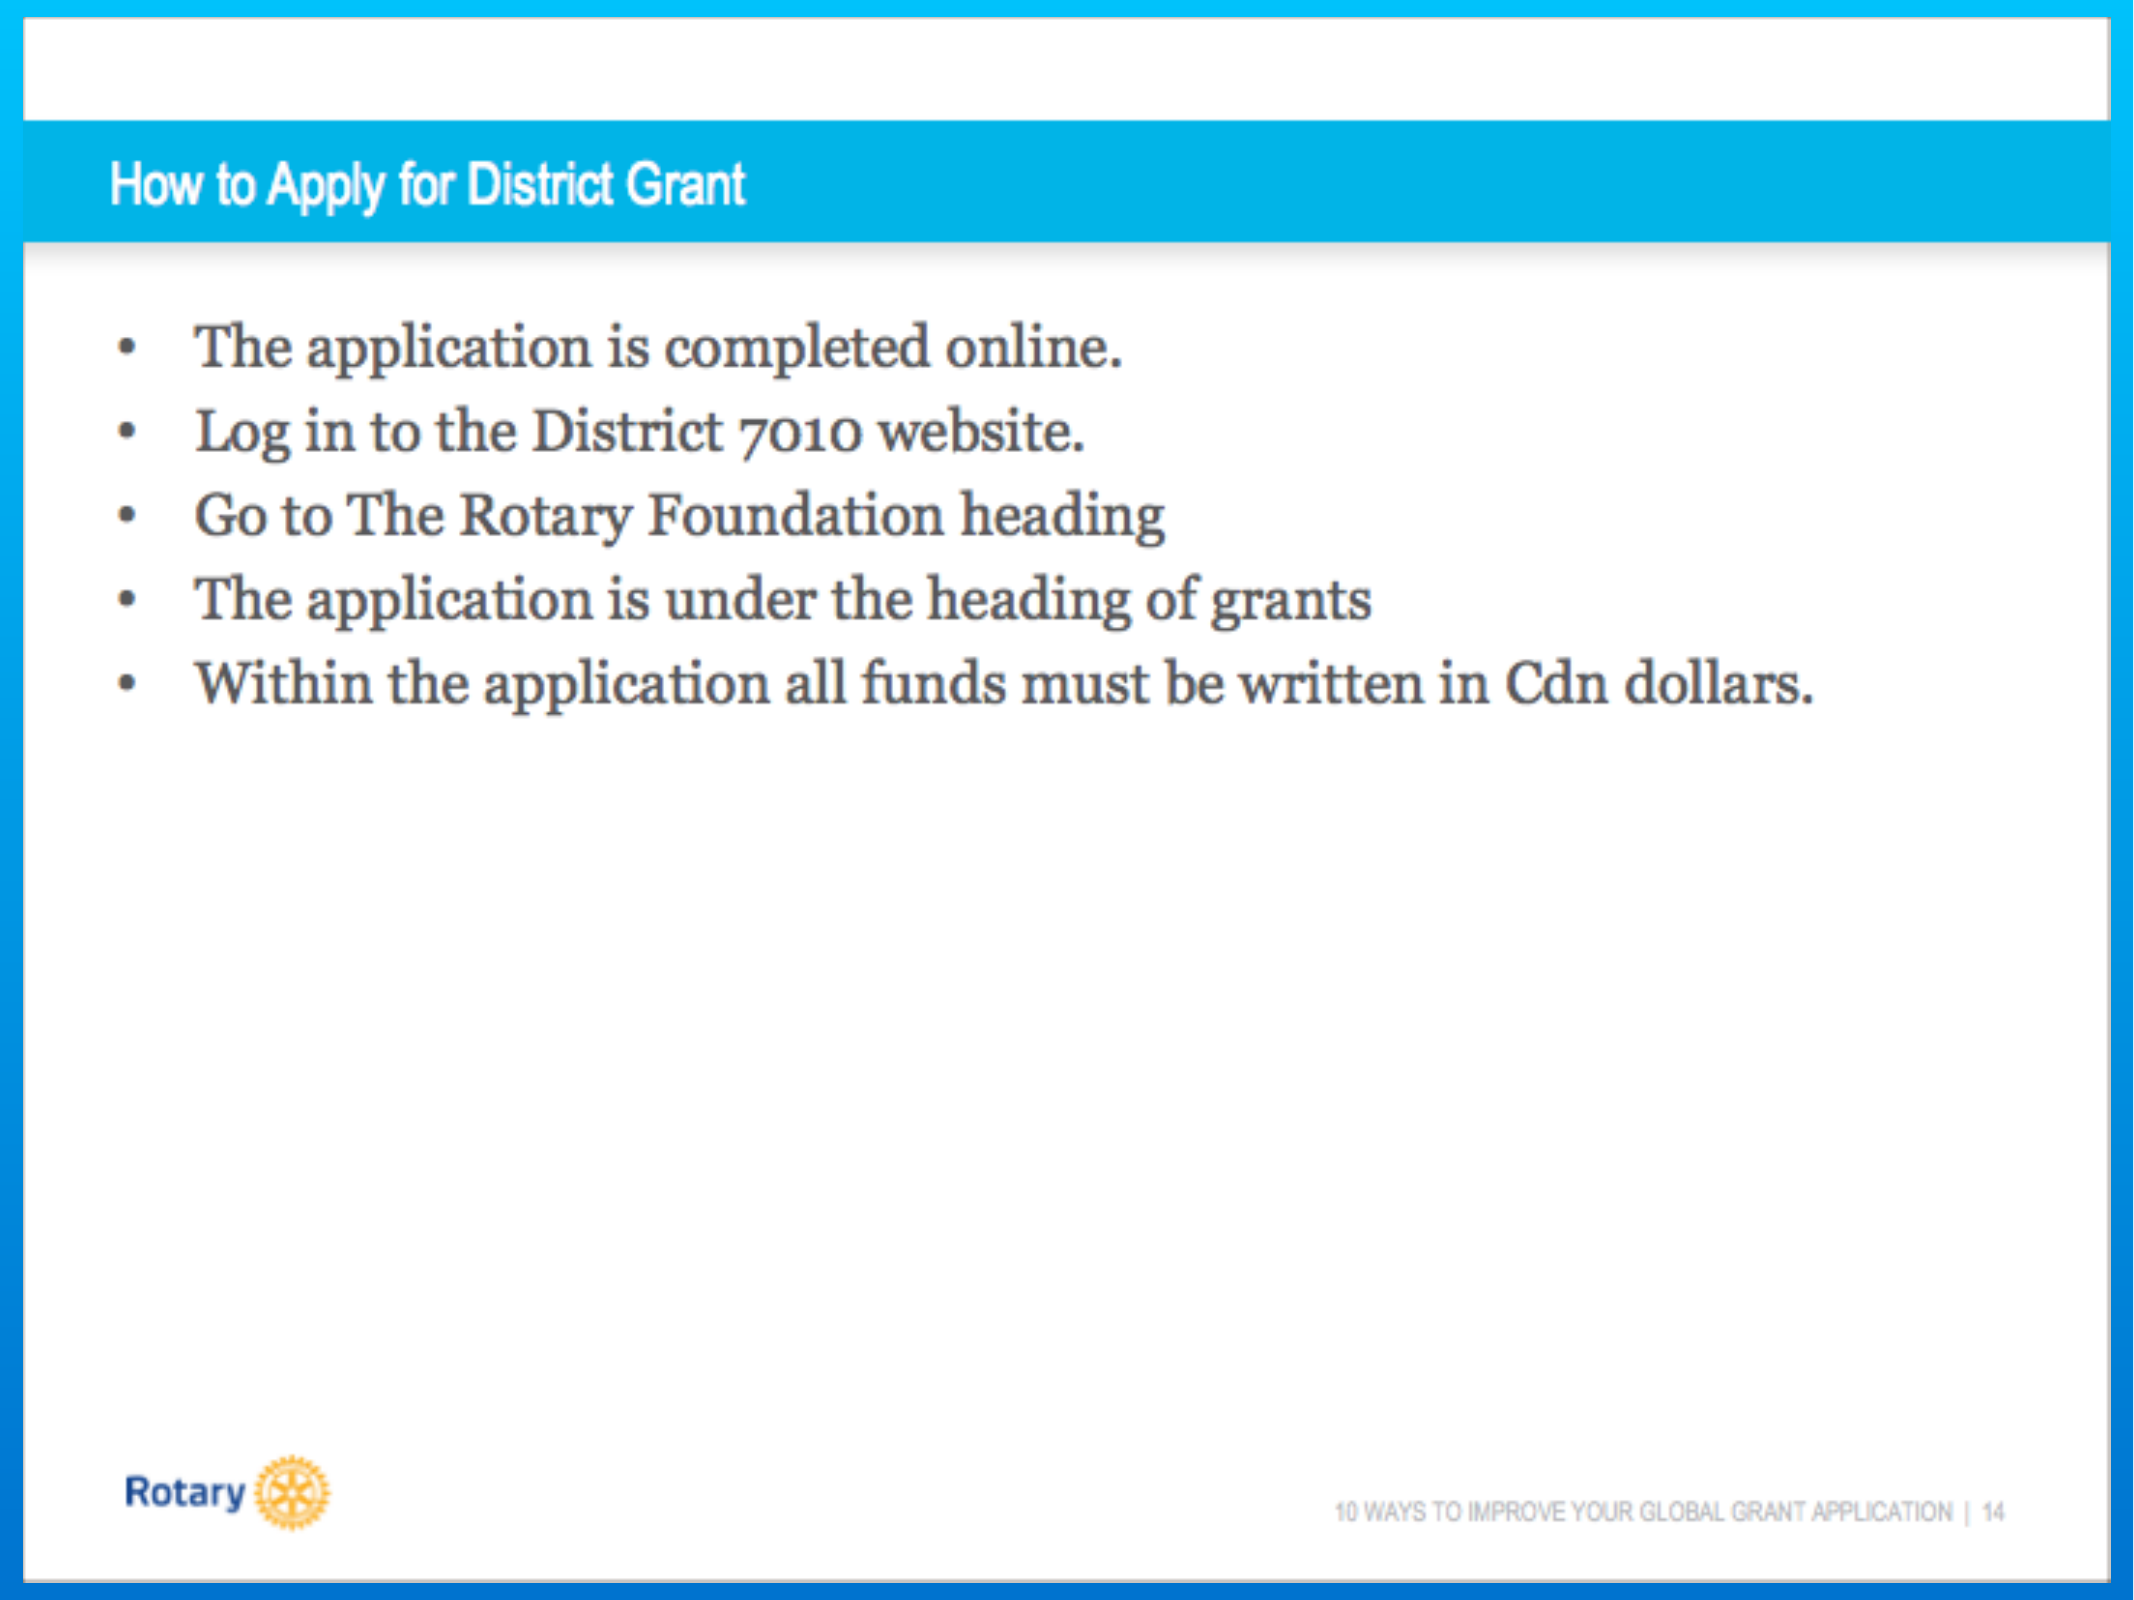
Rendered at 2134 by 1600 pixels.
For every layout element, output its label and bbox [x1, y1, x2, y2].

picture [22, 242, 2111, 1583]
picture [24, 18, 2110, 121]
picture [144, 170, 205, 207]
picture [266, 161, 388, 219]
picture [469, 161, 614, 207]
picture [625, 158, 663, 207]
picture [666, 161, 747, 207]
picture [399, 158, 457, 207]
picture [216, 161, 257, 207]
picture [112, 161, 141, 205]
